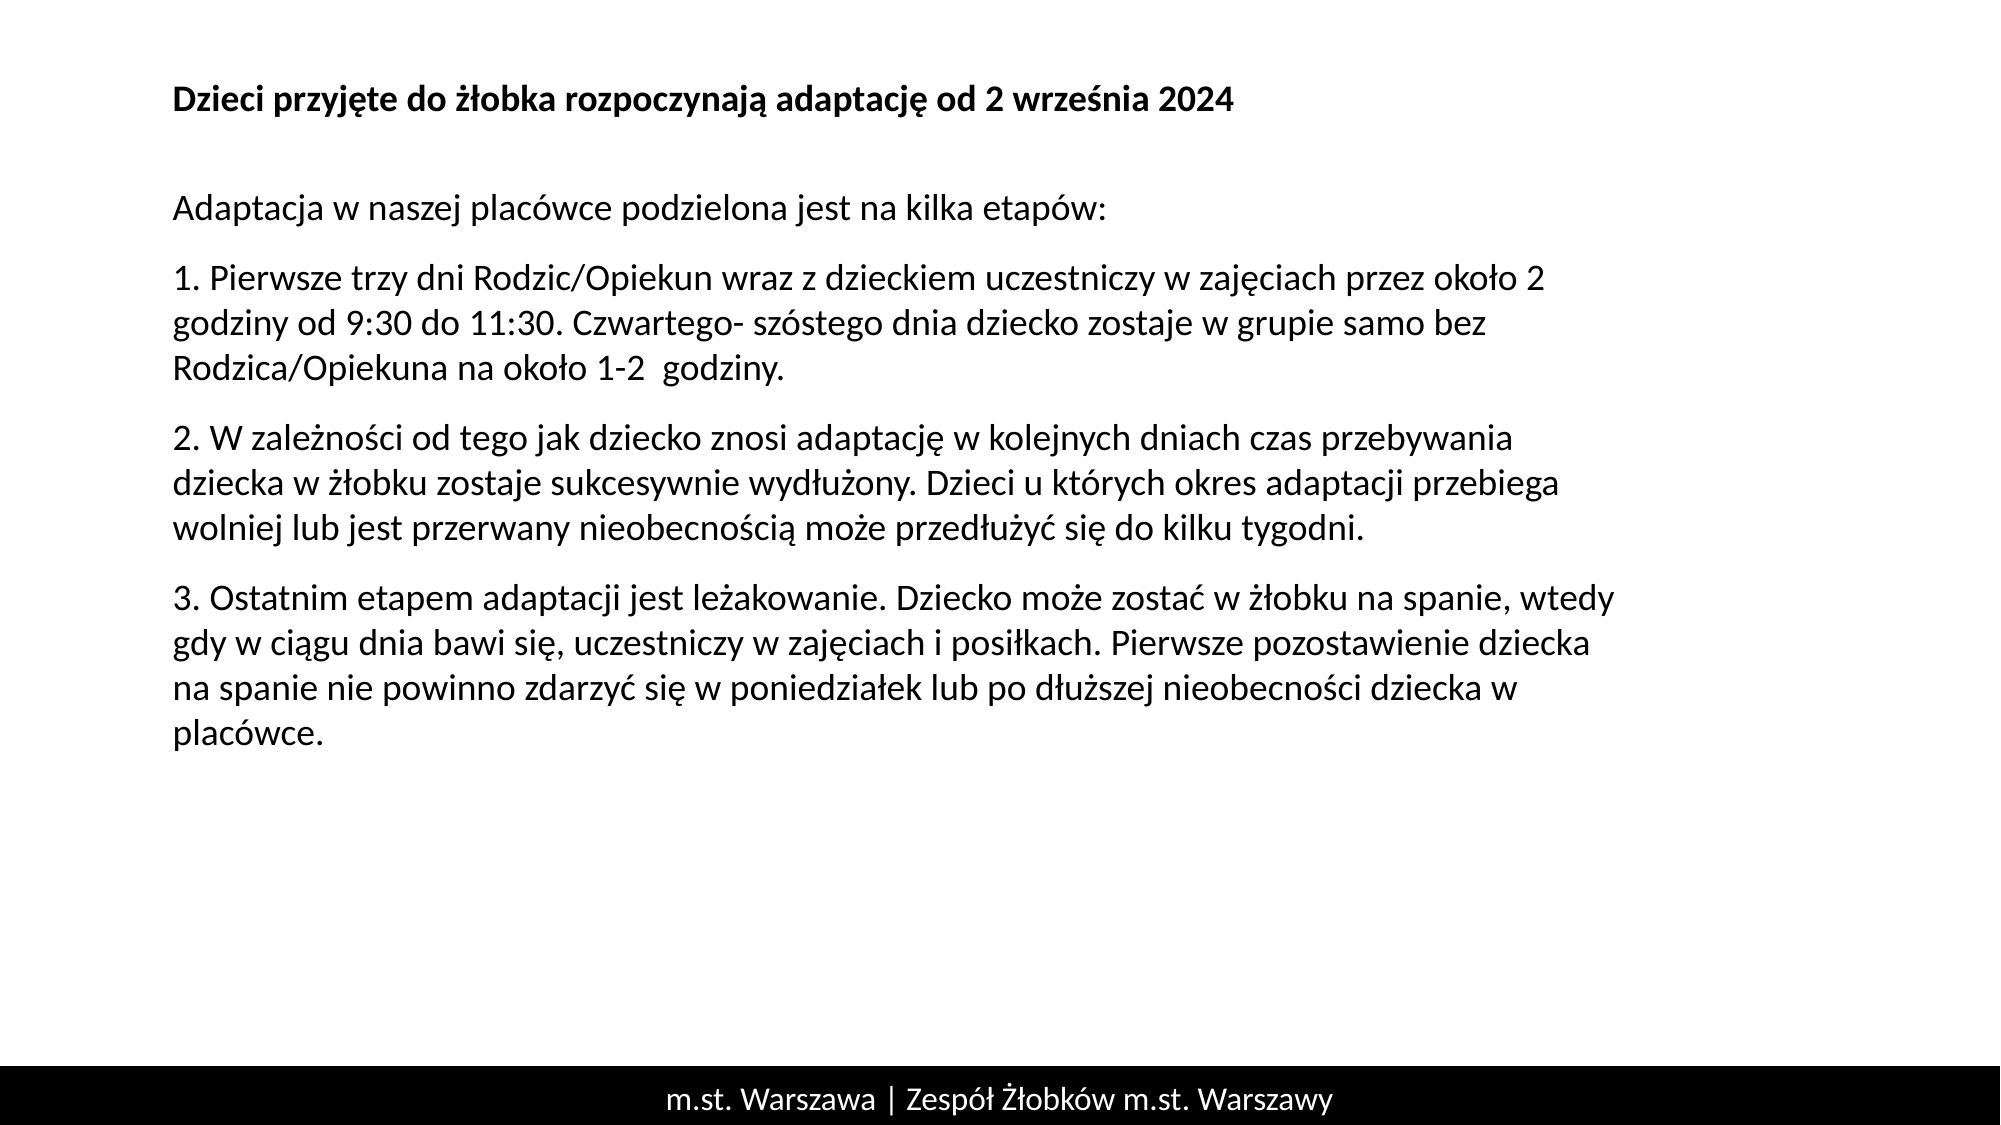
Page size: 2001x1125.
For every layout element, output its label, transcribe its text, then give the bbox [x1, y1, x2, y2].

text_box m.st. Warszawa | Zespół Żłobków m.st. Warszawy [650, 1069, 1349, 1125]
text_box Dzieci przyjęte do żłobka rozpoczynają adaptację od 2 września 2024 Adaptacja w naszej placówce podzielona jest na kilka etapów: Pierwsze trzy dni Rodzic/Opiekun wraz z dzieckiem uczestniczy w zajęciach przez około 2 godziny od 9:30 do 11:30. Czwartego- szóstego dnia dziecko zostaje w grupie samo bez Rodzica/Opiekuna na około 1-2 godziny. W zależności od tego jak dziecko znosi adaptację w kolejnych dniach czas przebywania dziecka w żłobku zostaje sukcesywnie wydłużony. Dzieci u których okres adaptacji przebiega wolniej lub jest przerwany nieobecnością może przedłużyć się do kilku tygodni. Ostatnim etapem adaptacji jest leżakowanie. Dziecko może zostać w żłobku na spanie, wtedy gdy w ciągu dnia bawi się, uczestniczy w zajęciach i posiłkach. Pierwsze pozostawienie dziecka na spanie nie powinno zdarzyć się w poniedziałek lub po dłuższej nieobecności dziecka w placówce. [157, 59, 1648, 761]
text_box [0, 1066, 2000, 1125]
